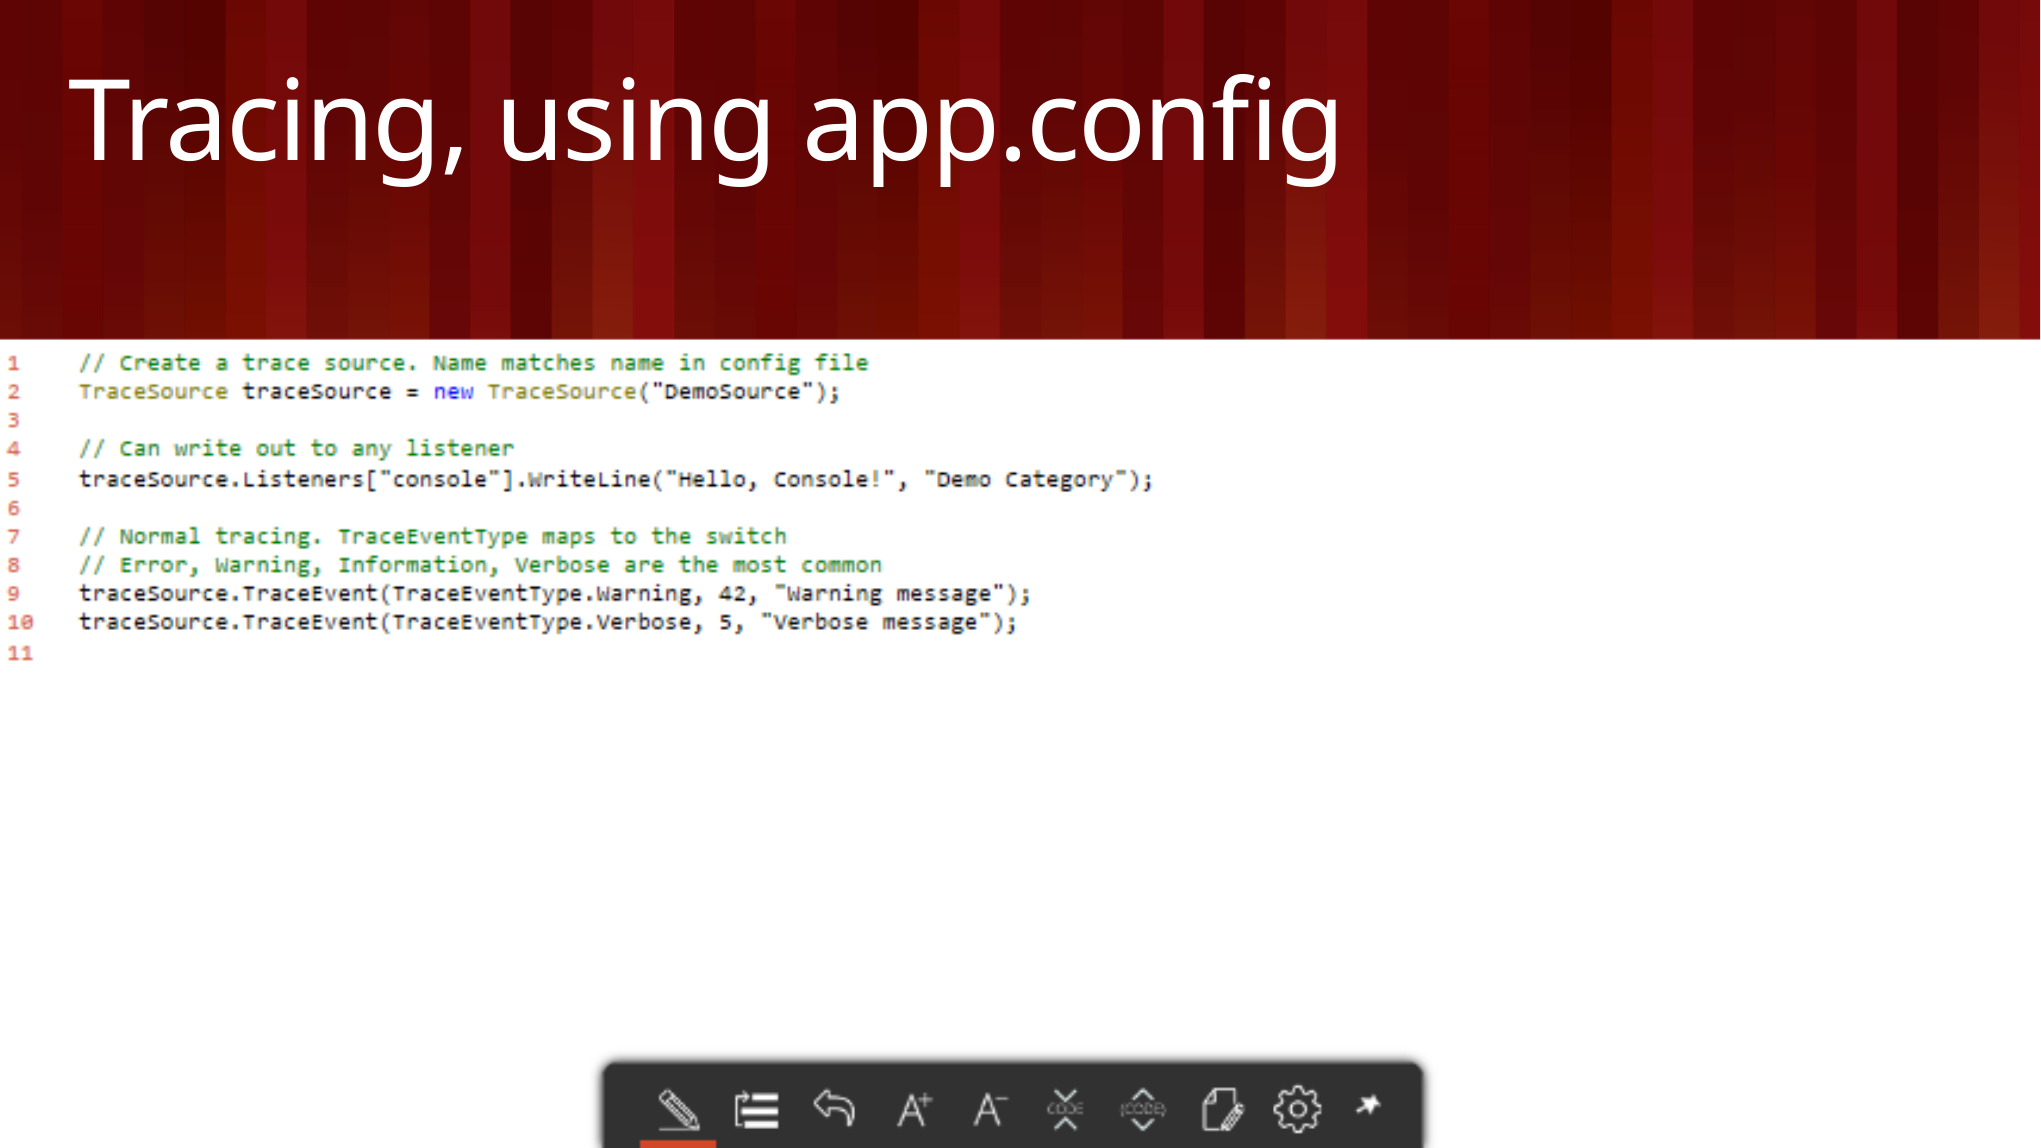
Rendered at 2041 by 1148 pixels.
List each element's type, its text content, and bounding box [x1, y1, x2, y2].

picture [0, 0, 2041, 1148]
title Tracing, using app.config [45, 48, 1996, 199]
